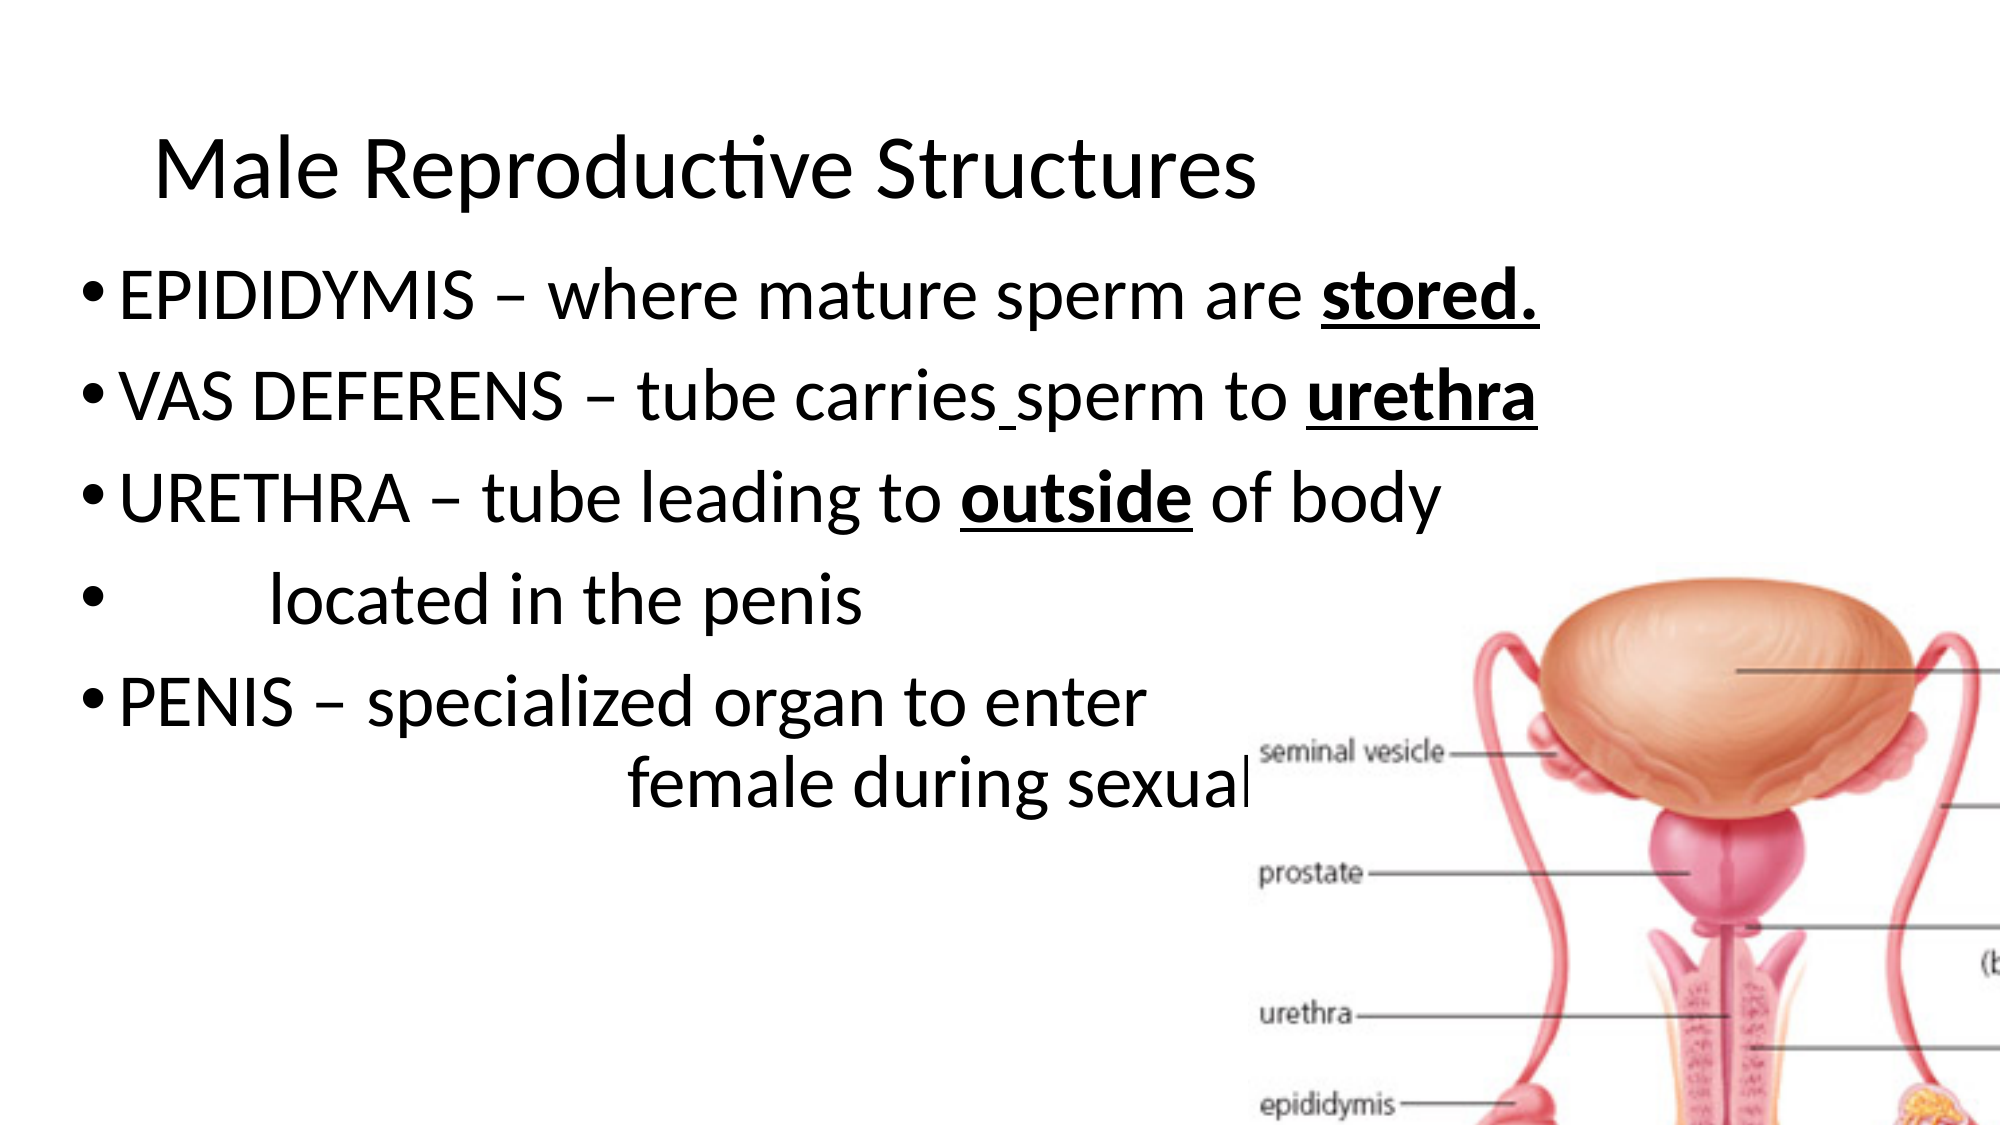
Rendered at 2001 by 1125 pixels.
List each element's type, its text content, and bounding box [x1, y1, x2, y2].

title Male Reproductive Structures [137, 59, 1863, 246]
list EPIDIDYMIS – where mature sperm are stored. VAS DEFERENS – tube carries sperm to urethra URETHRA – tube leading to outside of body located in the penis PENIS – specialized organ to enter female during sexual intercourse [65, 246, 1863, 1014]
picture [1248, 562, 2000, 1125]
